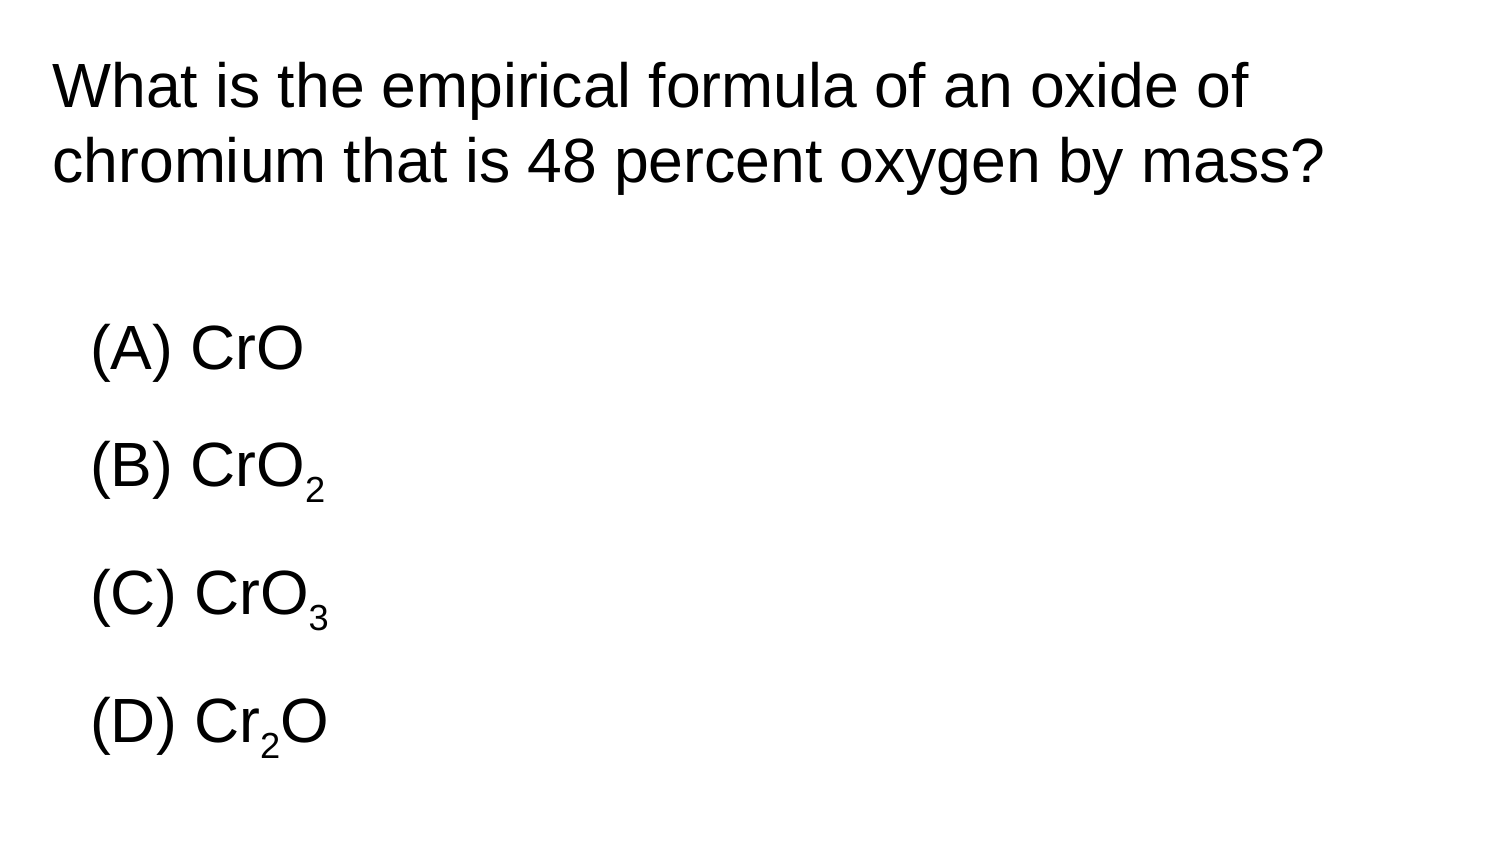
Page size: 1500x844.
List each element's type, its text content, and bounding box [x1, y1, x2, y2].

text_box What is the empirical formula of an oxide of chromium that is 48 percent oxygen by mass? (A) CrO (B) CrO2 (C) CrO3 (D) Cr2O [37, 29, 1467, 818]
